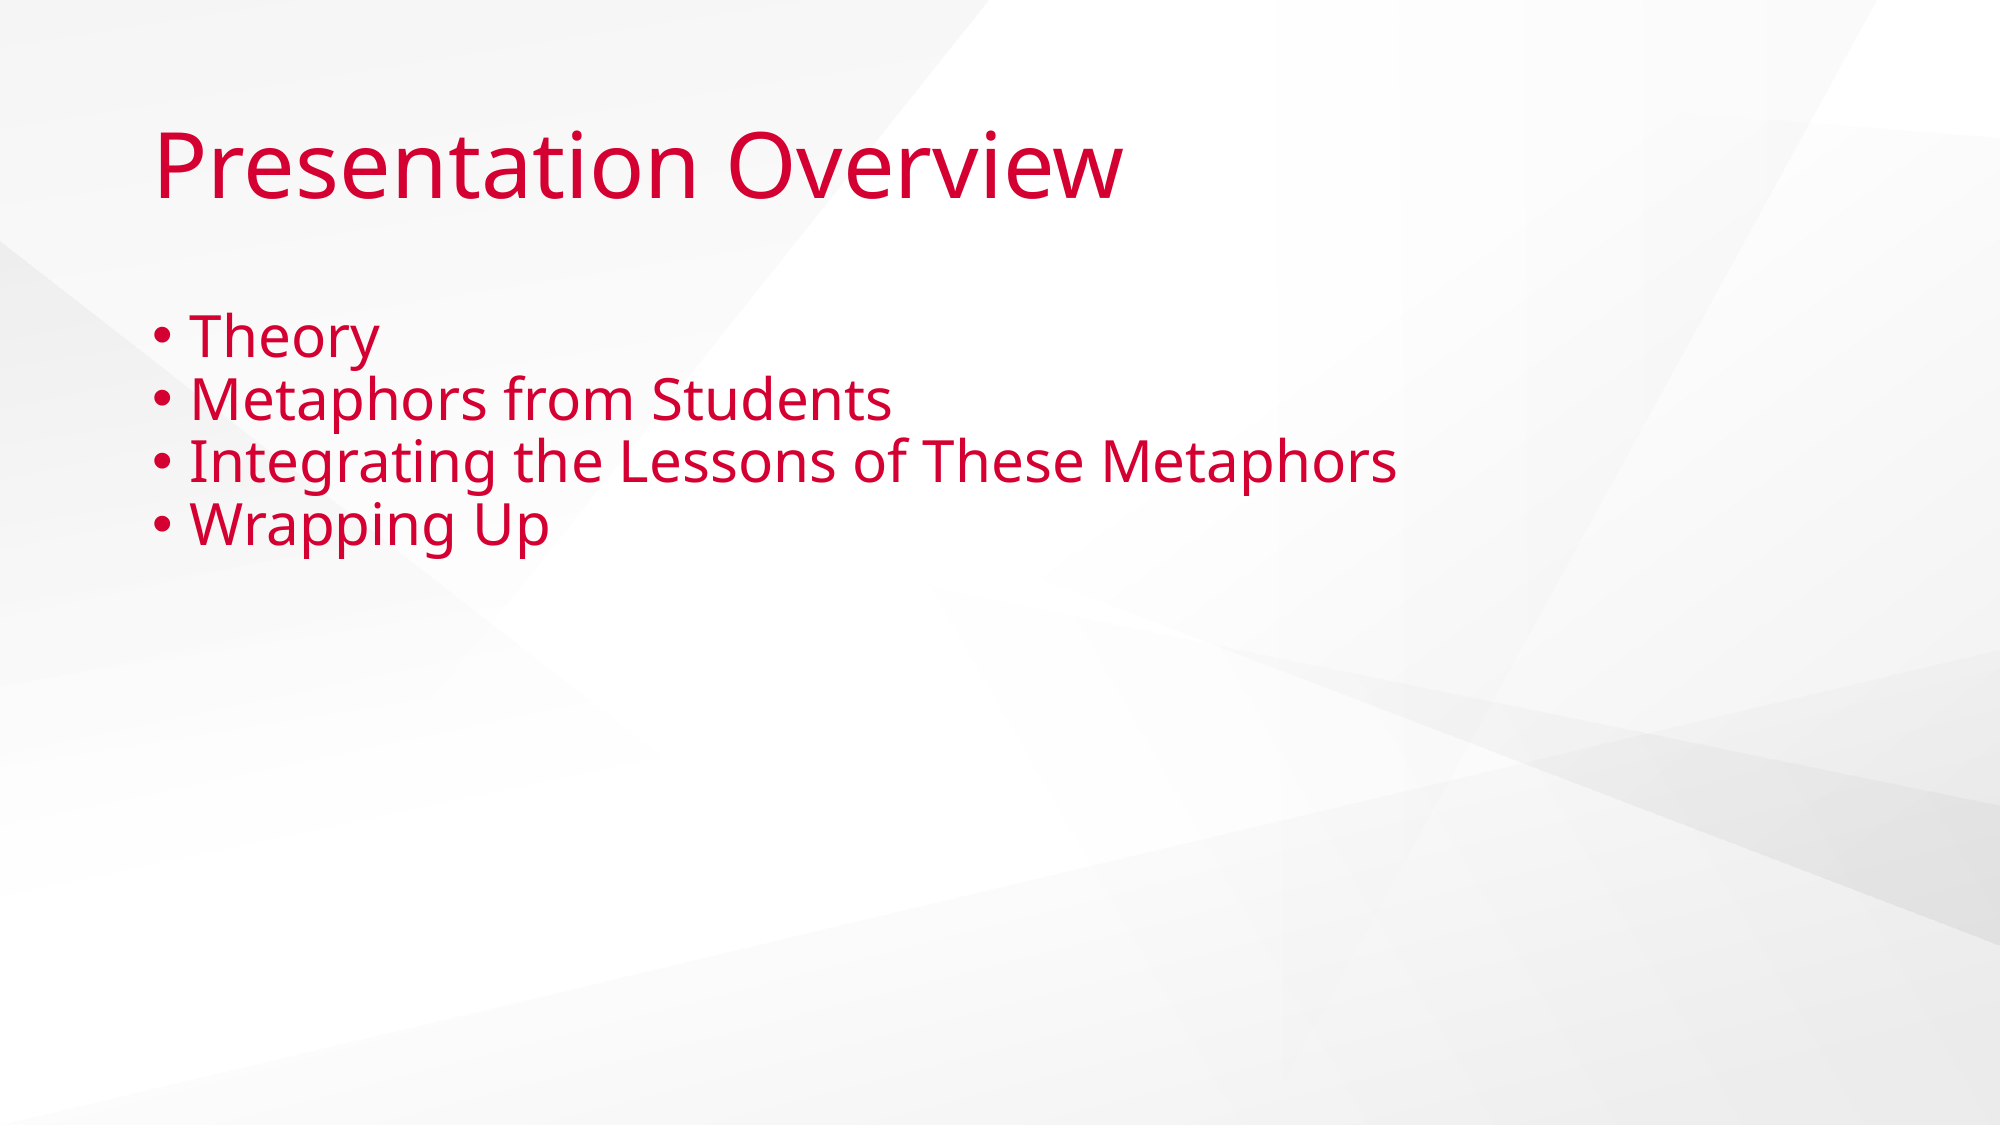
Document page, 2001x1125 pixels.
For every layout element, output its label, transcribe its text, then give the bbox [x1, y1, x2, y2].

title Presentation Overview [137, 59, 1863, 278]
list Theory Metaphors from Students Integrating the Lessons of These Metaphors Wrapping Up [137, 299, 1863, 1014]
picture [0, 0, 2000, 1125]
